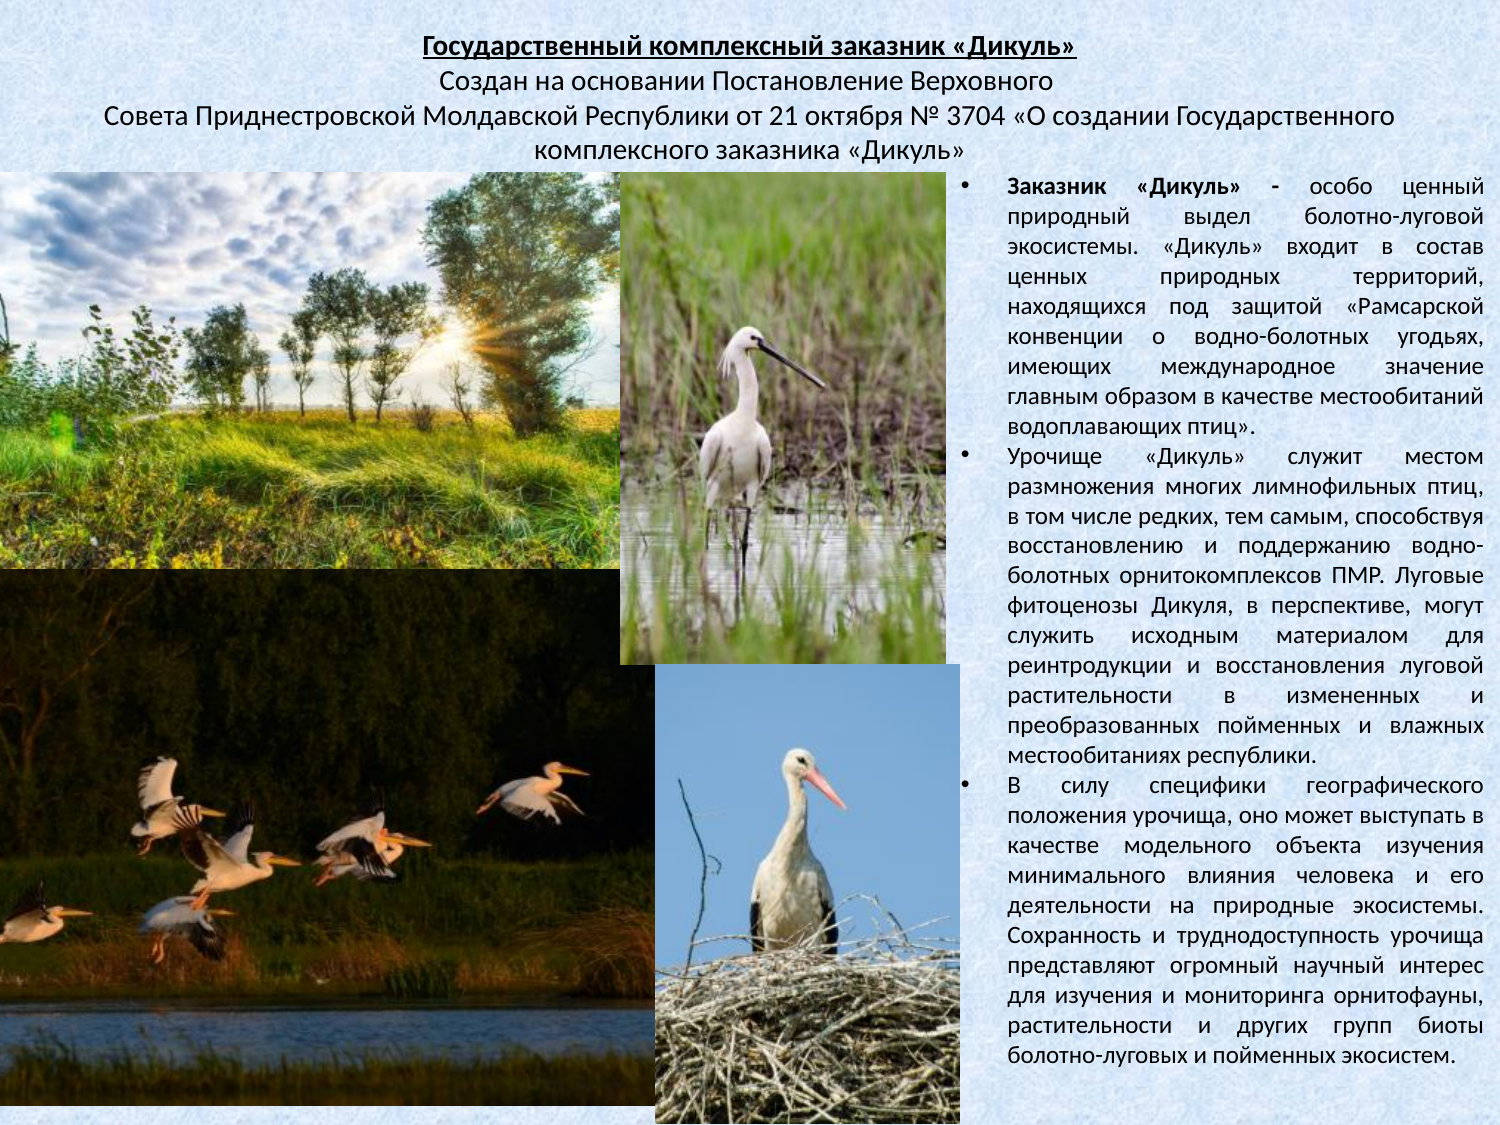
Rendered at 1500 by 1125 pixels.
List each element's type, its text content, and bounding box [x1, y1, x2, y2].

text_box Заказник «Дикуль» - особо ценный природный выдел болотно-луговой экосистемы. «Дикуль» входит в состав ценных природных территорий, находящихся под защитой «Рамсарской конвенции о водно-болотных угодьях, имеющих международное значение главным образом в качестве местообитаний водоплавающих птиц». Урочище «Дикуль» служит местом размножения многих лимнофильных птиц, в том числе редких, тем самым, способствуя восстановлению и поддержанию водно-болотных орнитокомплексов ПМР. Луговые фитоценозы Дикуля, в перспективе, могут служить исходным материалом для реинтродукции и восстановления луговой растительности в измененных и преобразованных пойменных и влажных местообитаниях республики. В силу специфики географического положения урочища, оно может выступать в качестве модельного объекта изучения минимального влияния человека и его деятельности на природные экосистемы. Сохранность и труднодоступность урочища представляют огромный научный интерес для изучения и мониторинга орнитофауны, растительности и других групп биоты болотно-луговых и пойменных экосистем. [946, 172, 1500, 1125]
picture [0, 172, 961, 1125]
text_box Государственный комплексный заказник «Дикуль» Создан на основании Постановление Верховного Совета Приднестровской Молдавской Республики от 21 октября № 3704 «О создании Государственного комплексного заказника «Дикуль» [0, 0, 1500, 172]
